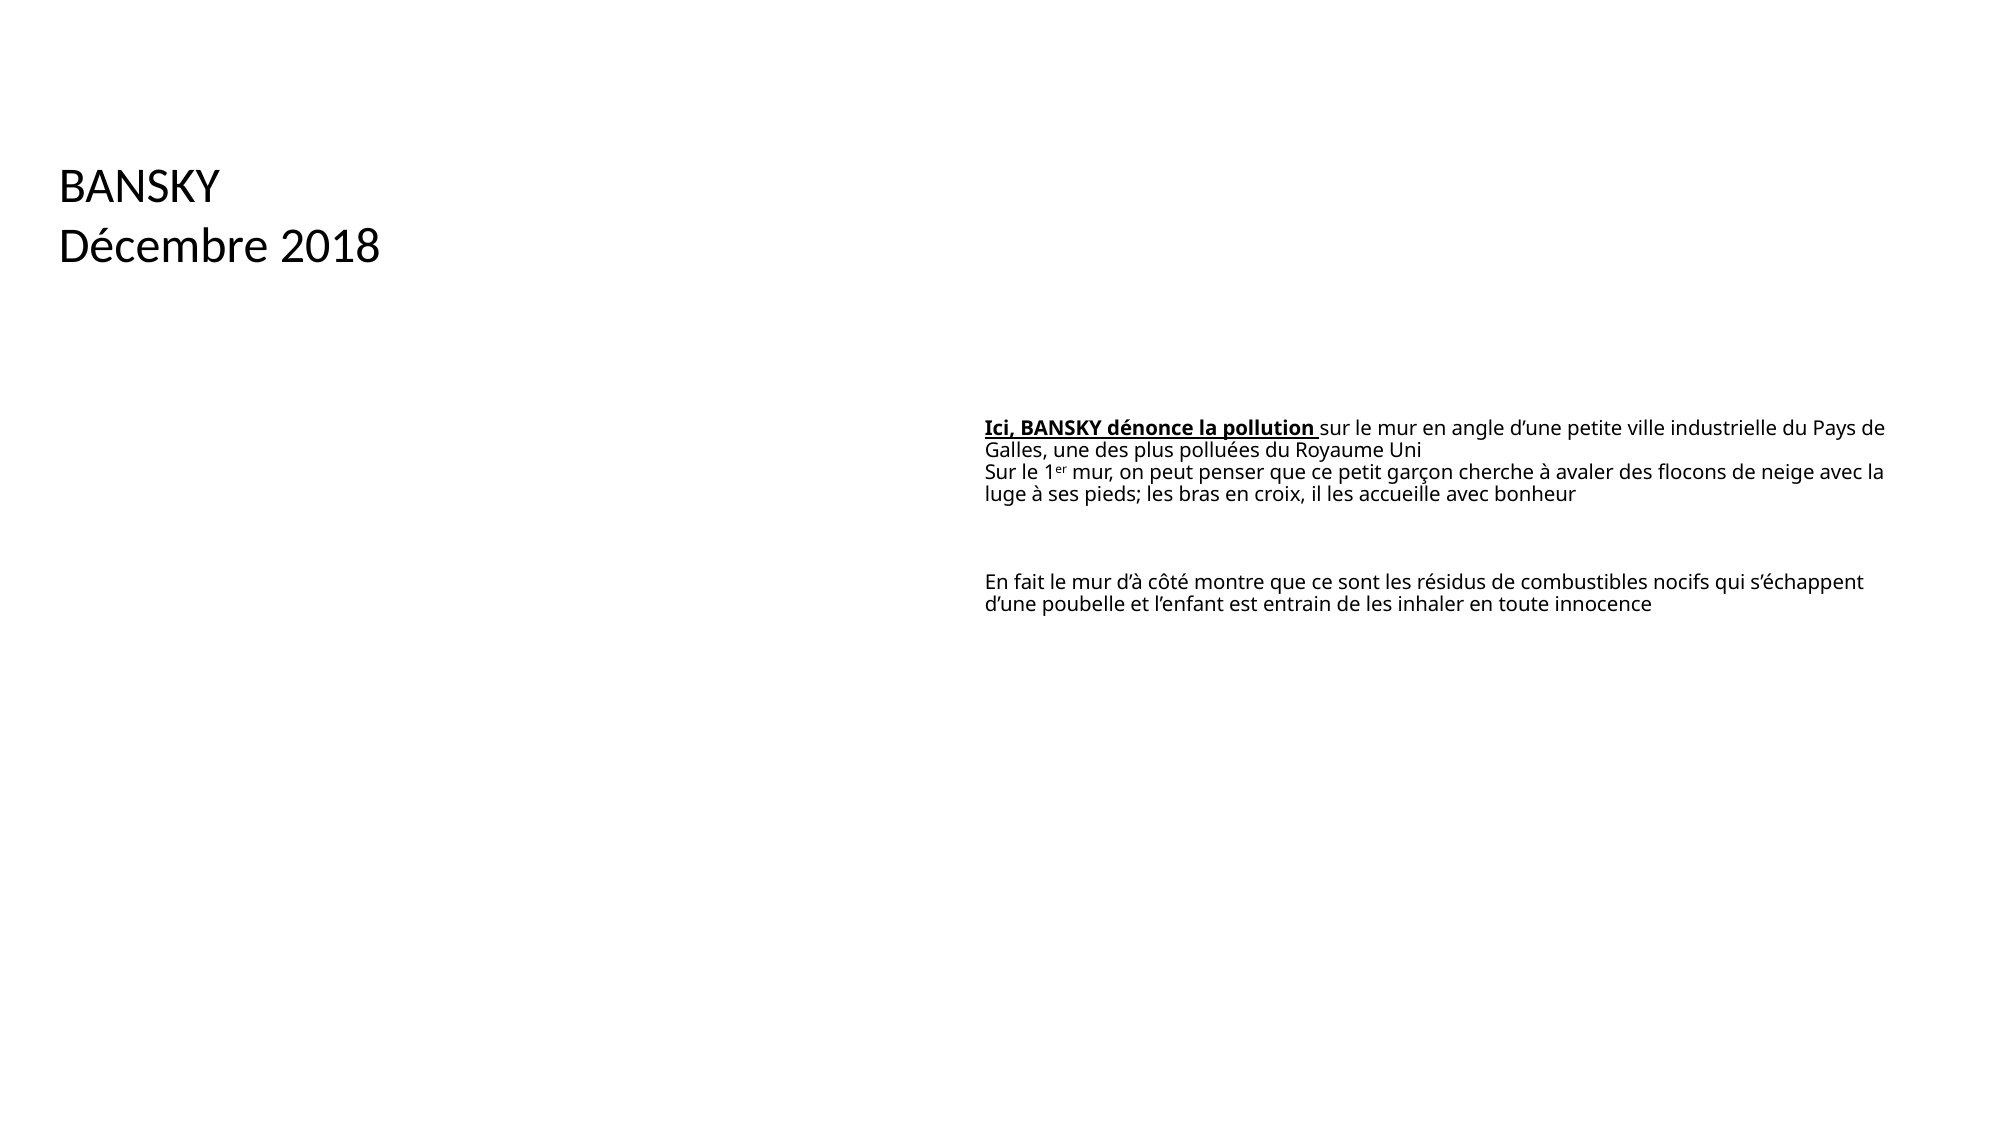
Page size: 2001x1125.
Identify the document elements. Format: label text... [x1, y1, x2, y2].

text_box BANSKY Décembre 2018 [44, 144, 815, 280]
title Ici, BANSKY dénonce la pollution sur le mur en angle d’une petite ville industrielle du Pays de Galles, une des plus polluées du Royaume Uni Sur le 1er mur, on peut penser que ce petit garçon cherche à avaler des flocons de neige avec la luge à ses pieds; les bras en croix, il les accueille avec bonheur En fait le mur d’à côté montre que ce sont les résidus de combustibles nocifs qui s’échappent d’une poubelle et l’enfant est entrain de les inhaler en toute innocence [969, 408, 1933, 626]
